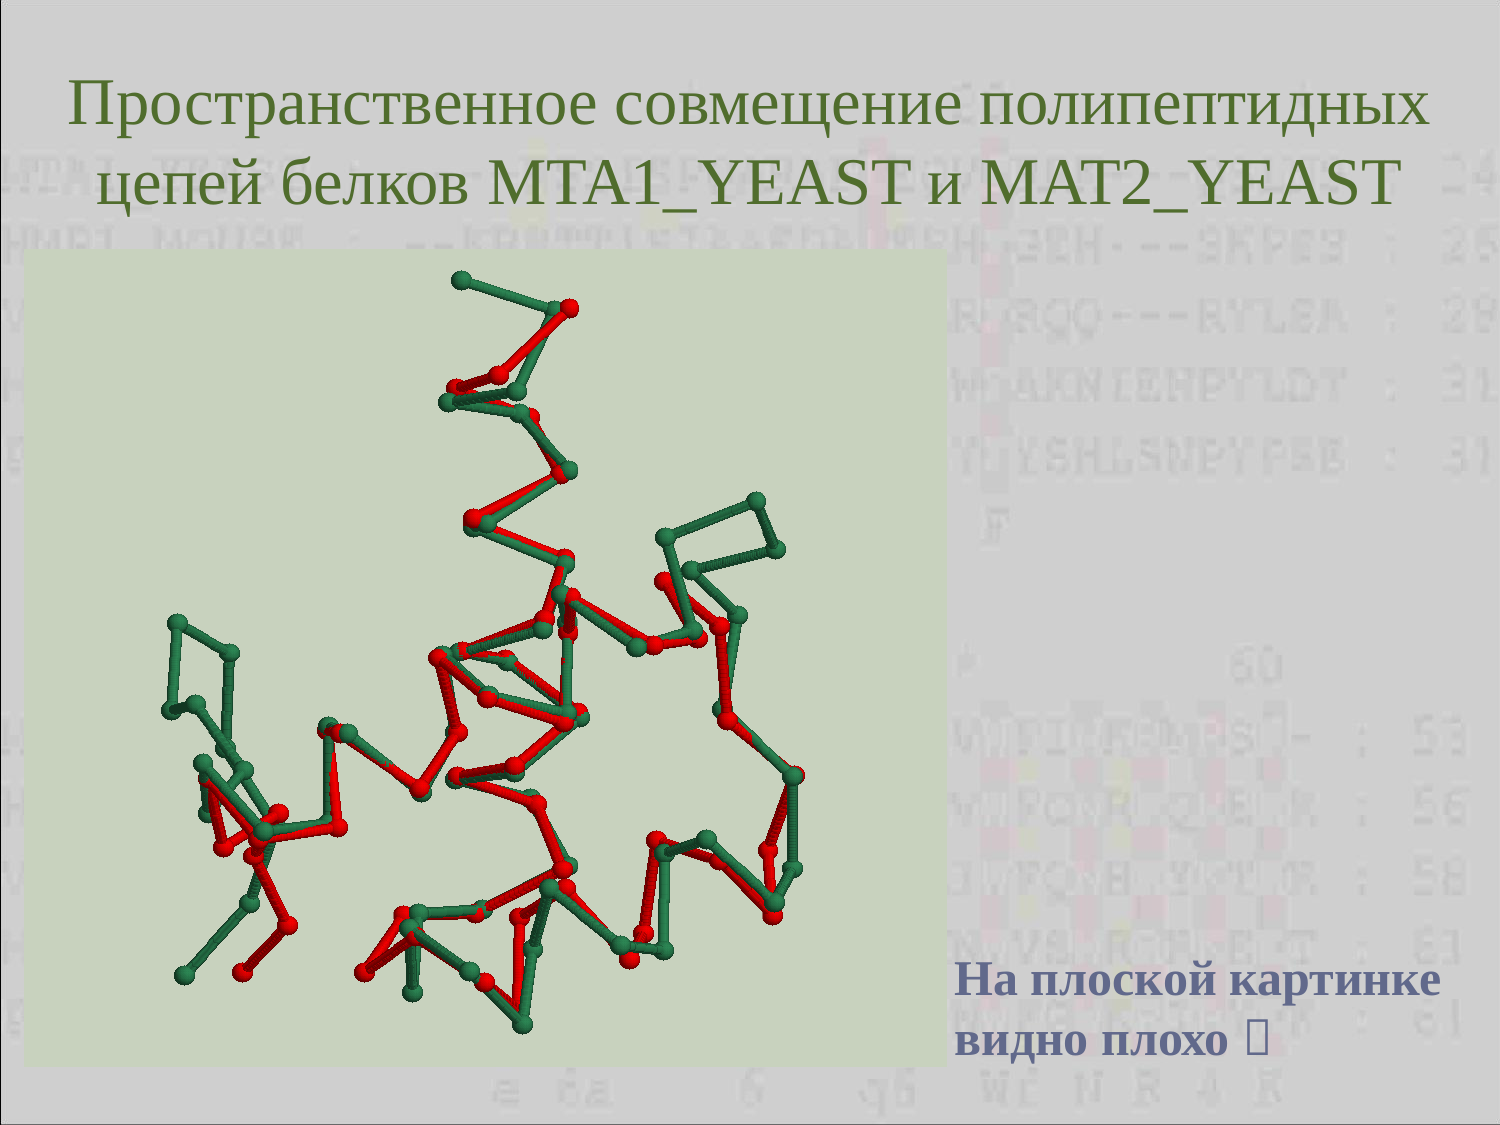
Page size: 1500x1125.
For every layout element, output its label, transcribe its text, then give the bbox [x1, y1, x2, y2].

picture [0, 249, 1500, 1125]
text_box На плоской картинке видно плохо  [949, 937, 1457, 1073]
text_box Пространственное совмещение полипептидных цепей белков MTA1_YEAST и MAT2_YEAST [0, 0, 1500, 275]
